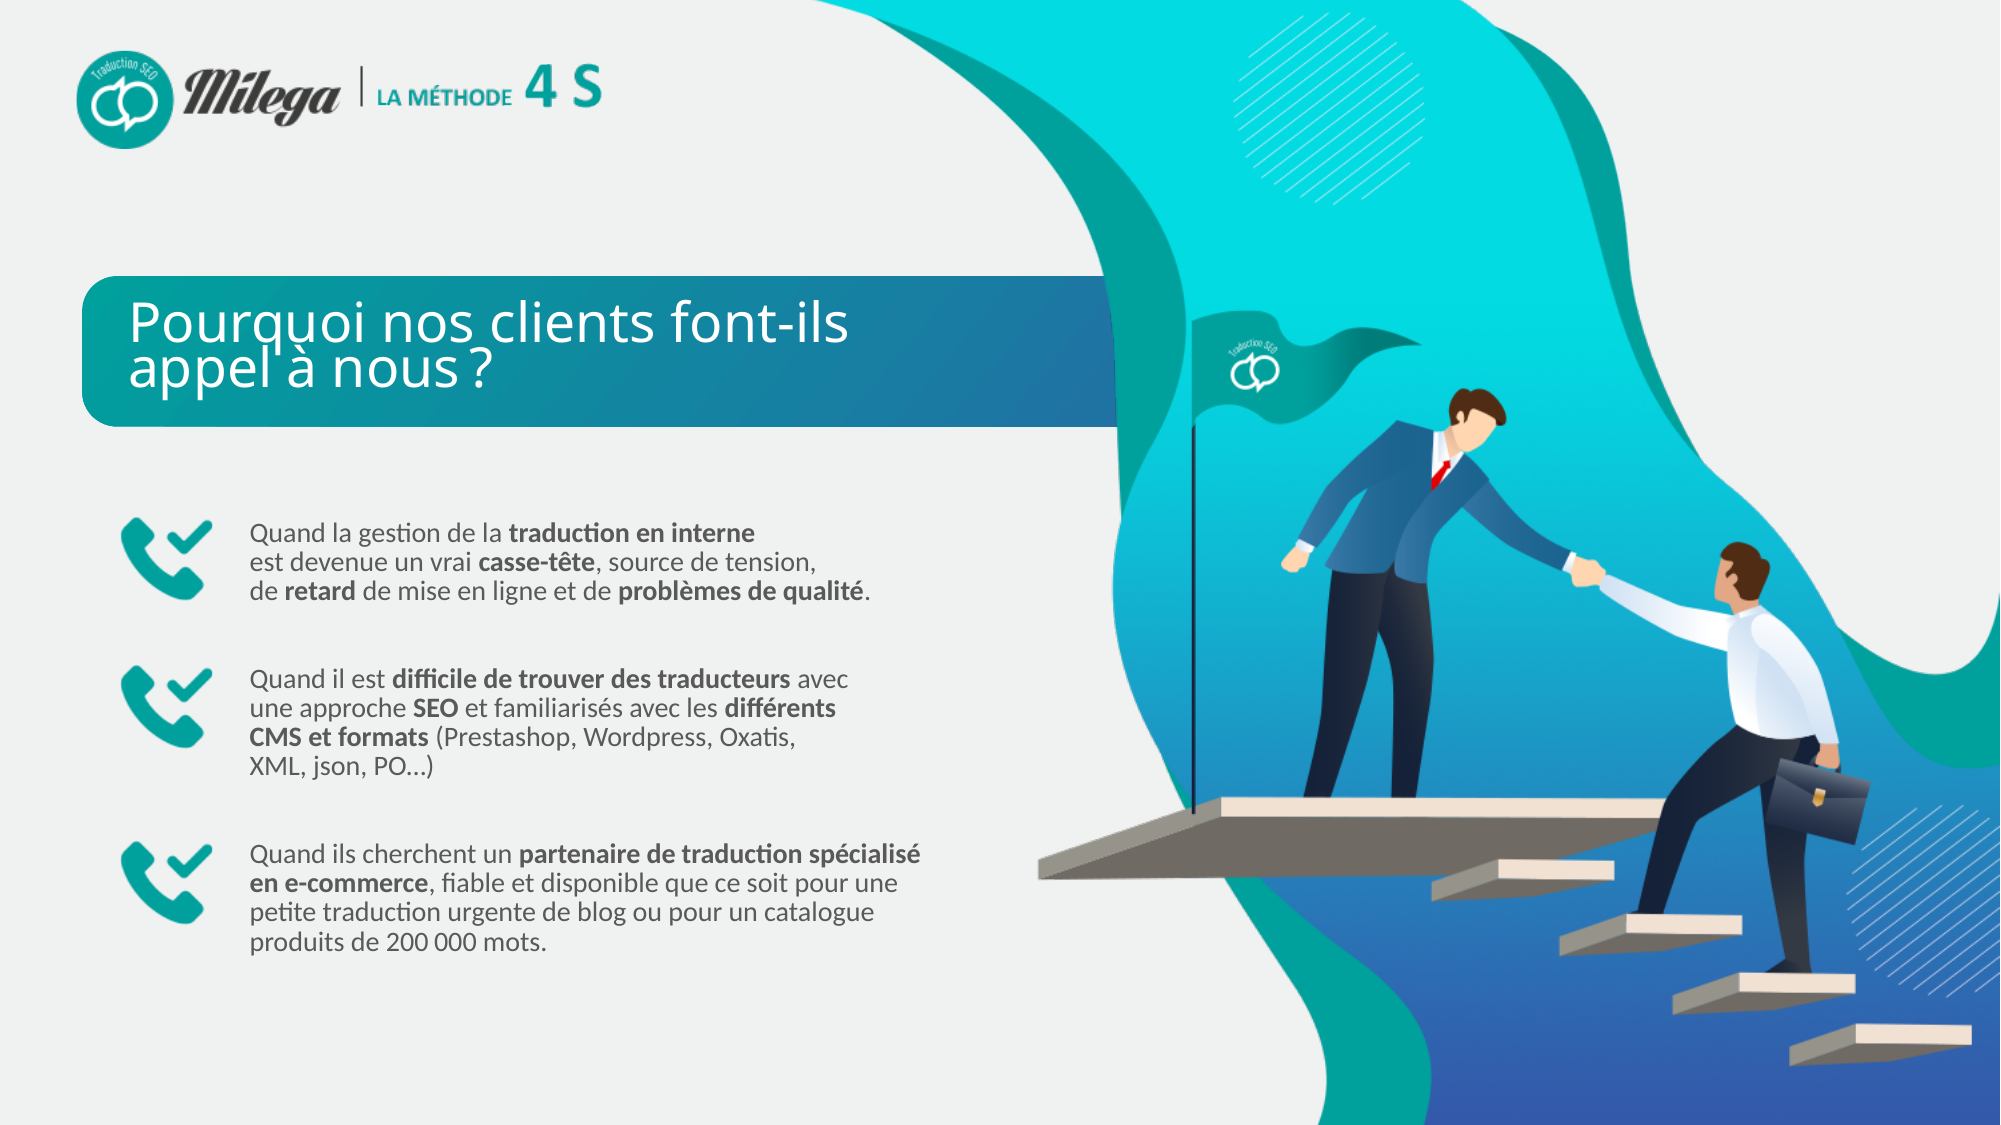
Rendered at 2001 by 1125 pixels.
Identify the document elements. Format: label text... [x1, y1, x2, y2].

picture [100, 643, 221, 760]
picture [48, 22, 632, 174]
text_box Pourquoi nos clients font-ils appel à nous ? [113, 299, 772, 407]
picture [100, 819, 221, 936]
picture [772, 0, 2000, 1125]
text_box Quand la gestion de la traduction en interne est devenue un vrai casse-tête, source de tension, de retard de mise en ligne et de problèmes de qualité. Quand il est difficile de trouver des traducteurs avec une approche SEO et familiarisés avec les différents CMS et formats (Prestashop, Wordpress, Oxatis, XML, json, PO…) Quand ils cherchent un partenaire de traduction spécialisé en e-commerce, fiable et disponible que ce soit pour une petite traduction urgente de blog ou pour un catalogue produits de 200 000 mots. [234, 511, 772, 964]
text_box [81, 274, 772, 428]
picture [100, 495, 221, 612]
